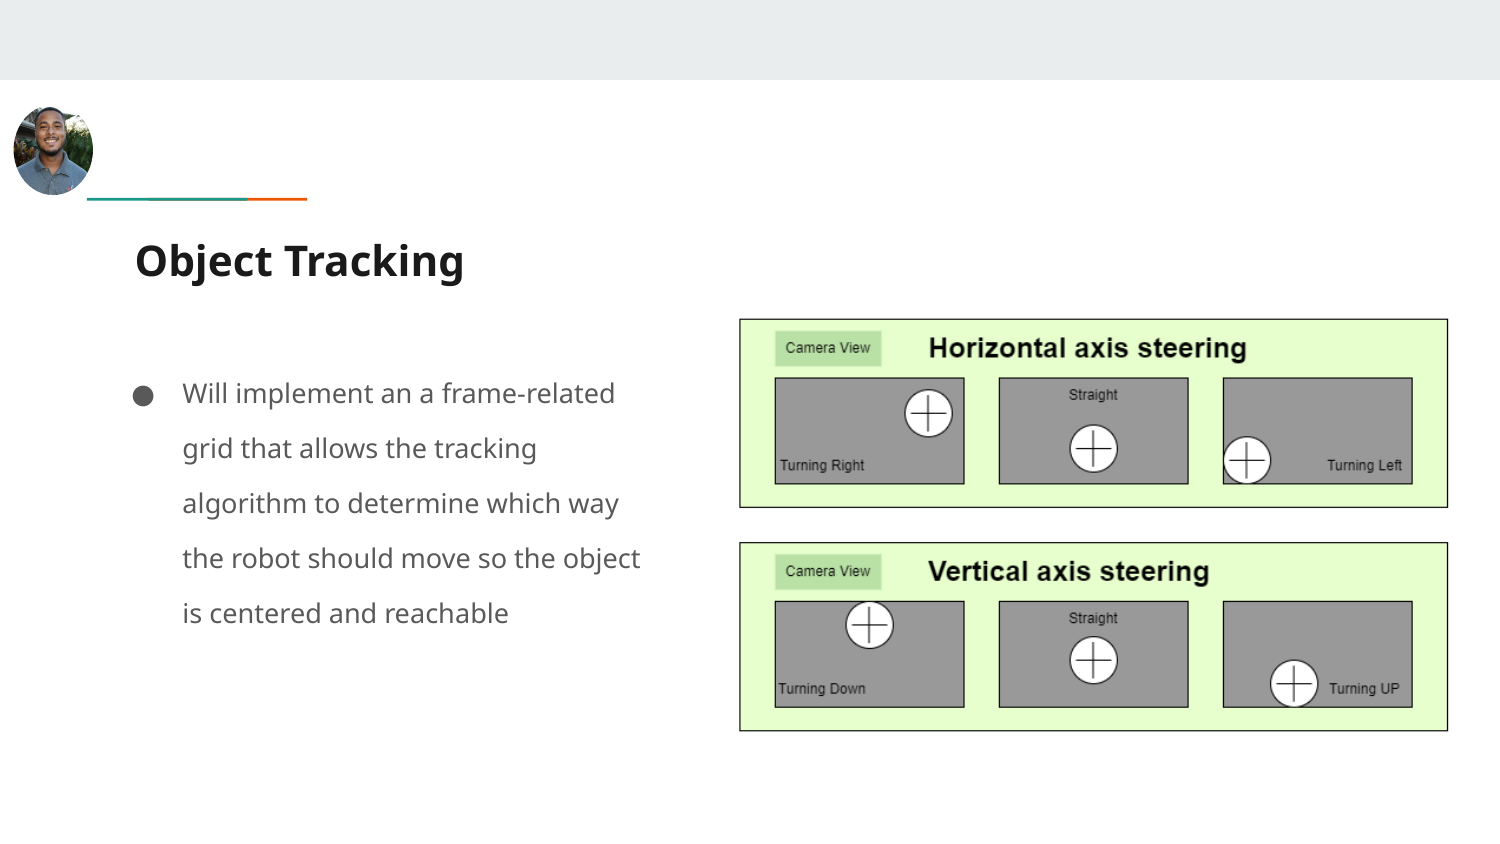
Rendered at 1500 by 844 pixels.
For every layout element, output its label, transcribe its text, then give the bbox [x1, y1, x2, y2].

list Will implement an a frame-related grid that allows the tracking algorithm to determine which way the robot should move so the object is centered and reachable [92, 341, 664, 712]
picture [13, 104, 94, 196]
title Object Tracking [119, 216, 1381, 305]
picture [737, 317, 1450, 736]
